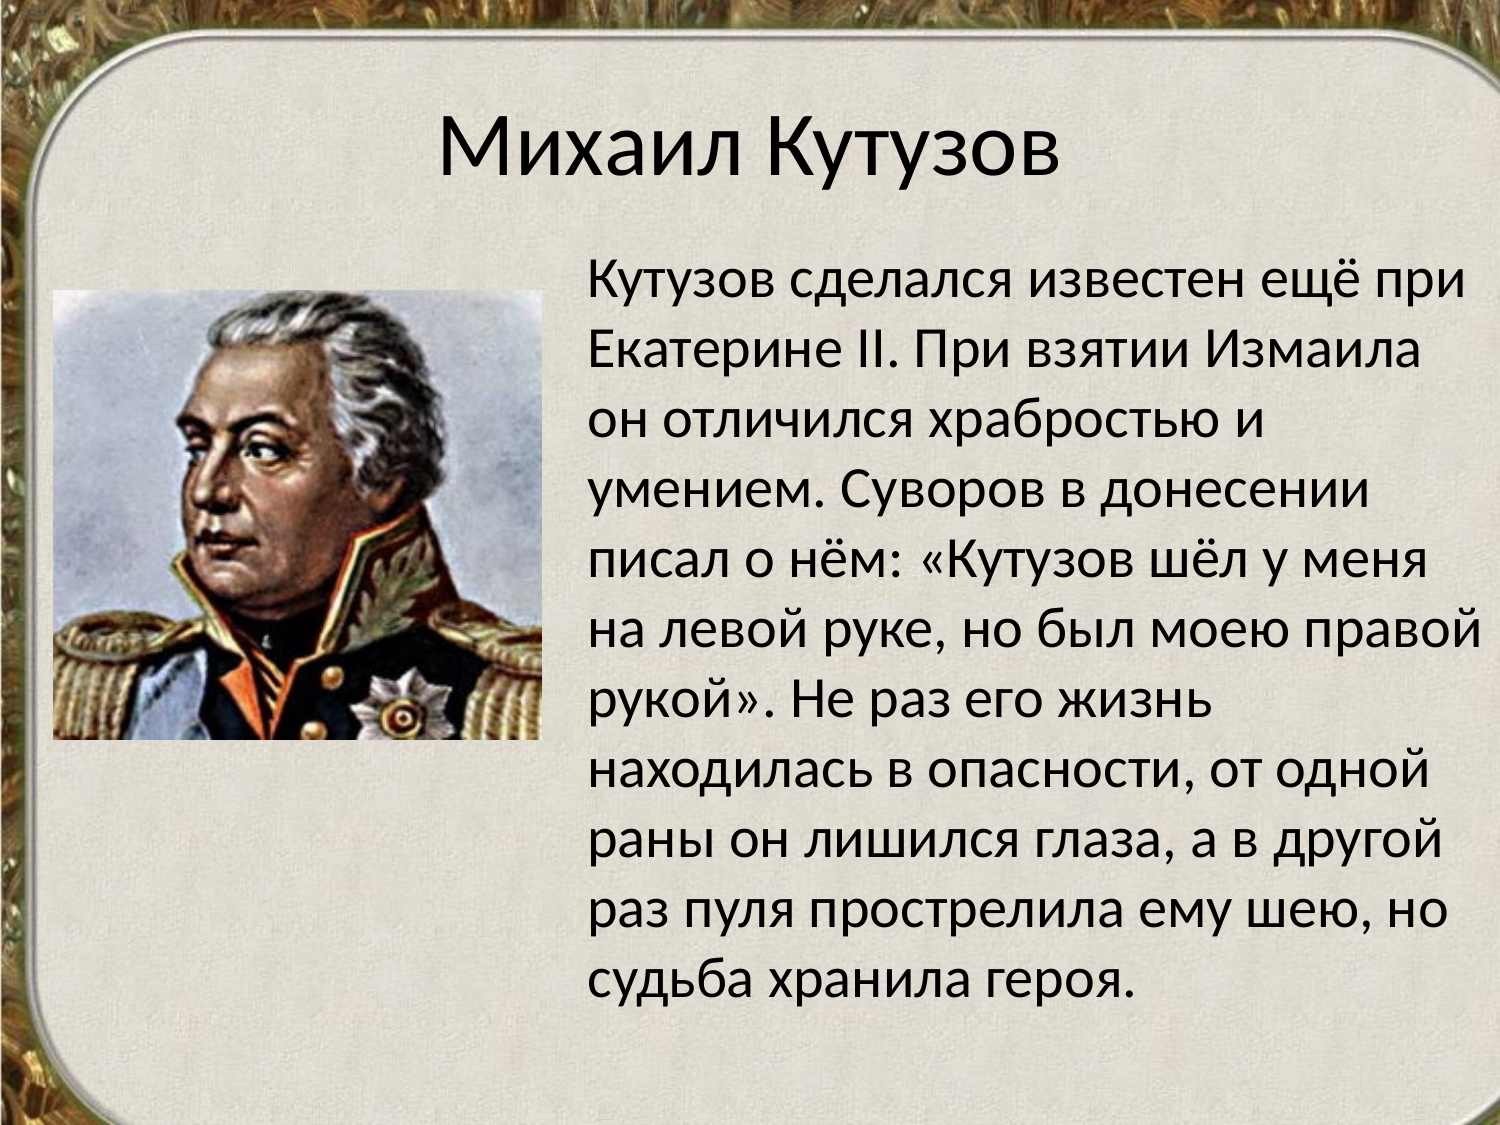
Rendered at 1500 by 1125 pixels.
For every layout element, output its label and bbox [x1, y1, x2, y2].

picture [0, 0, 1500, 1125]
list [53, 290, 542, 740]
